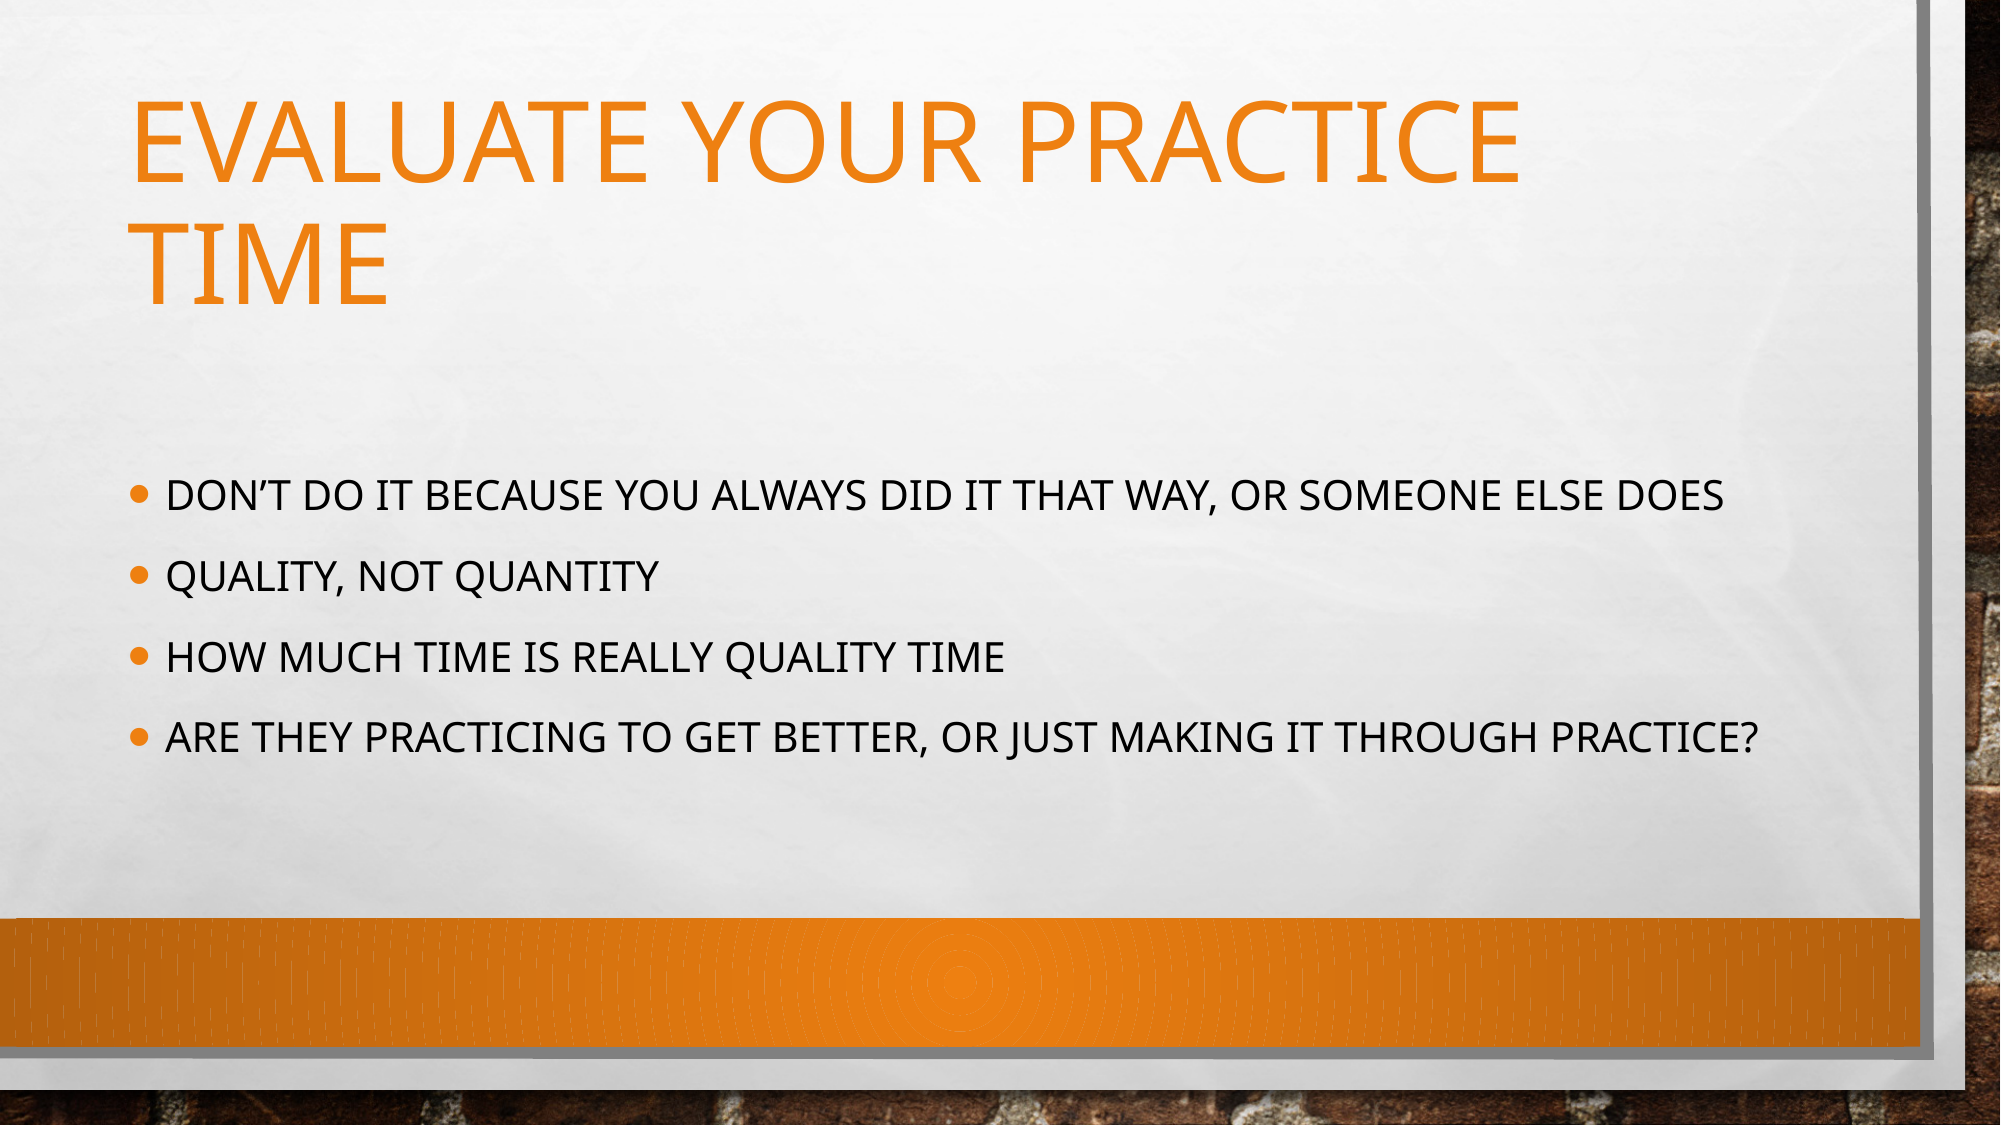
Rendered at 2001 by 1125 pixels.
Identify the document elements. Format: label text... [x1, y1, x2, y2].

title Evaluate your practice time [112, 112, 1818, 302]
picture [0, 0, 2000, 1125]
list Don’t do it because you always did it that way, or someone else does Quality, not quantity How much time is really quality time Are they practicing to get better, or just making it through practice? [112, 338, 1818, 882]
